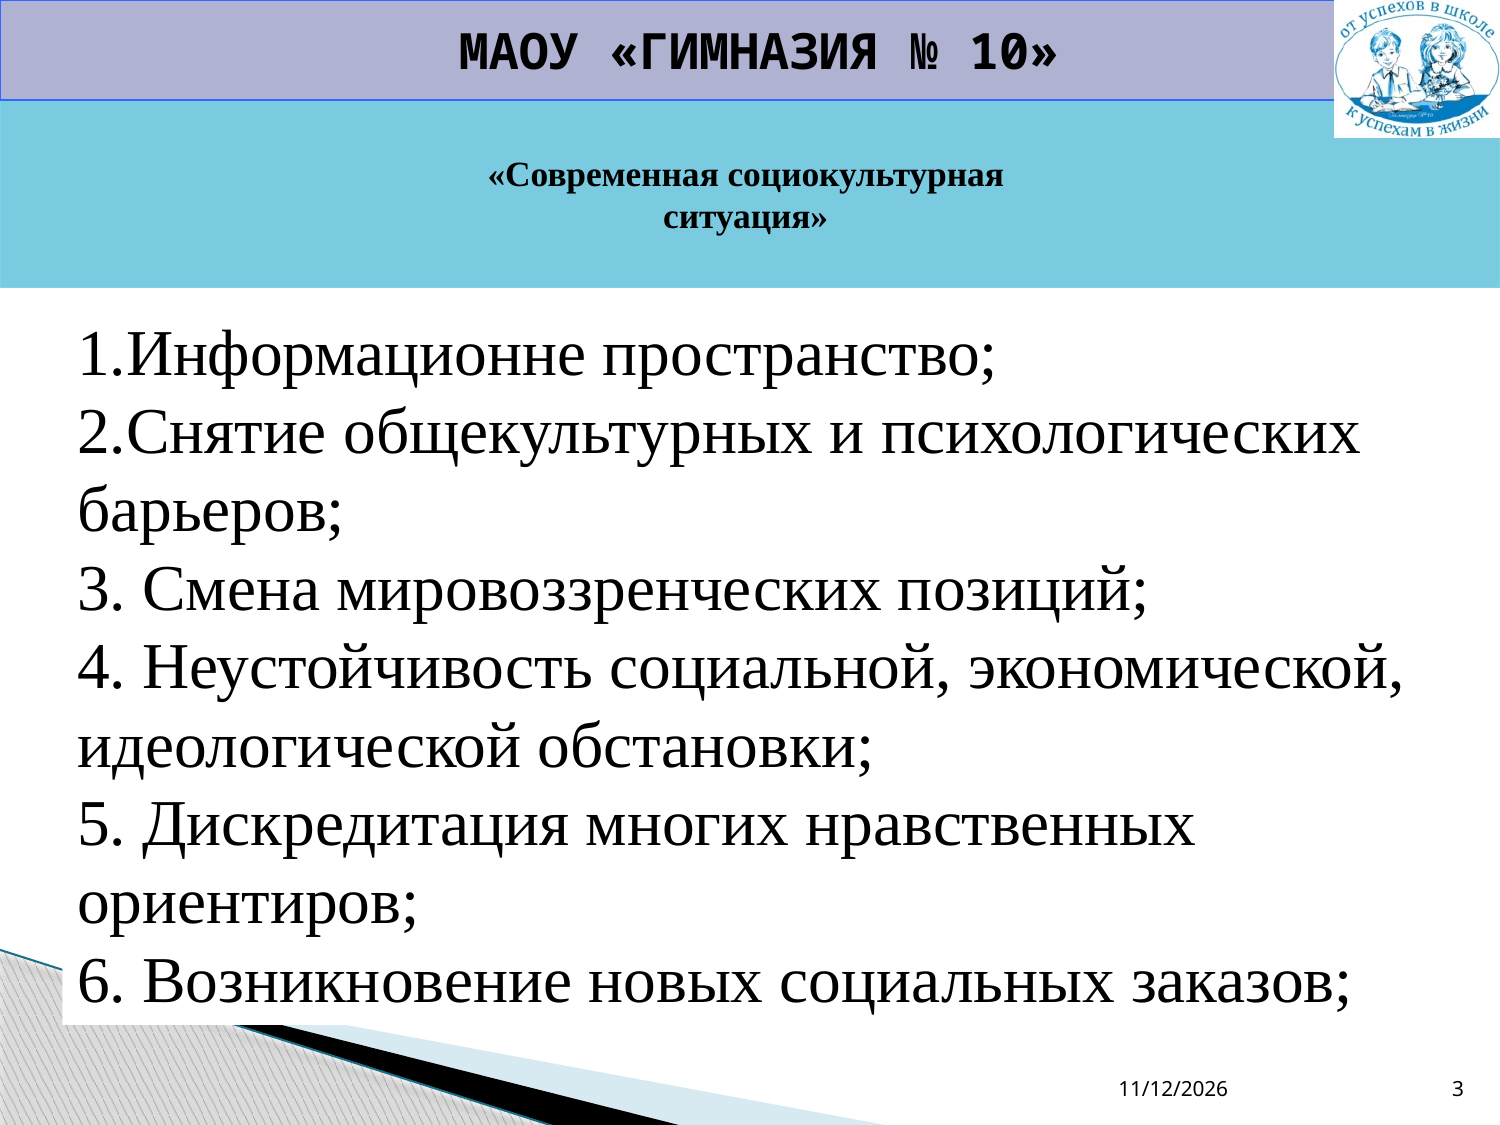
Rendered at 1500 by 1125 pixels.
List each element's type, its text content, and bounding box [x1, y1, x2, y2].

title «Современная социокультурная ситуация» [0, 100, 1500, 288]
picture [1334, 0, 1500, 138]
slide_number 3 [1418, 1051, 1479, 1112]
text_box 1.Информационне пространство; 2.Снятие общекультурных и психологических барьеров; 3. Смена мировоззренческих позиций; 4. Неустойчивость социальной, экономической, идеологической обстановки; 5. Дискредитация многих нравственных ориентиров; 6. Возникновение новых социальных заказов; [62, 299, 1500, 1025]
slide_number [1103, 1051, 1418, 1112]
list МАОУ «ГИМНАЗИЯ № 10» [0, 0, 1334, 100]
